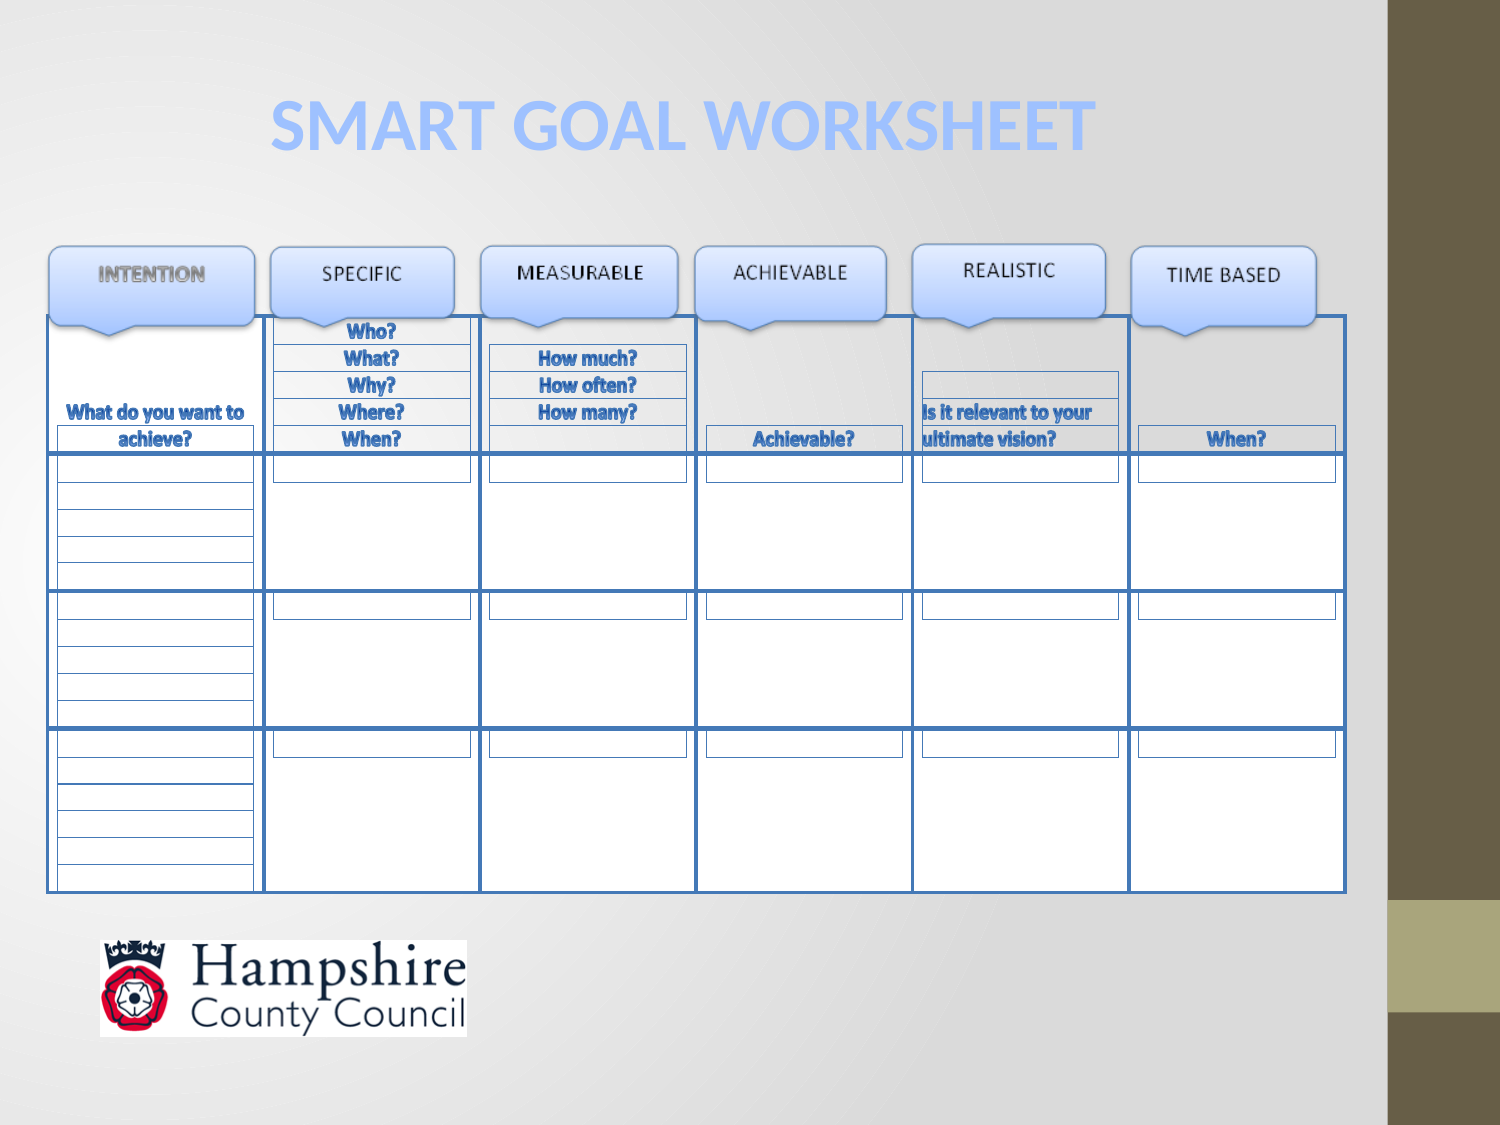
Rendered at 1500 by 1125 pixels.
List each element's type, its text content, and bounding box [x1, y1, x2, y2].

text_box SMART GOAL WORKSHEET [253, 54, 1115, 175]
picture [28, 205, 1403, 897]
picture [99, 939, 467, 1038]
